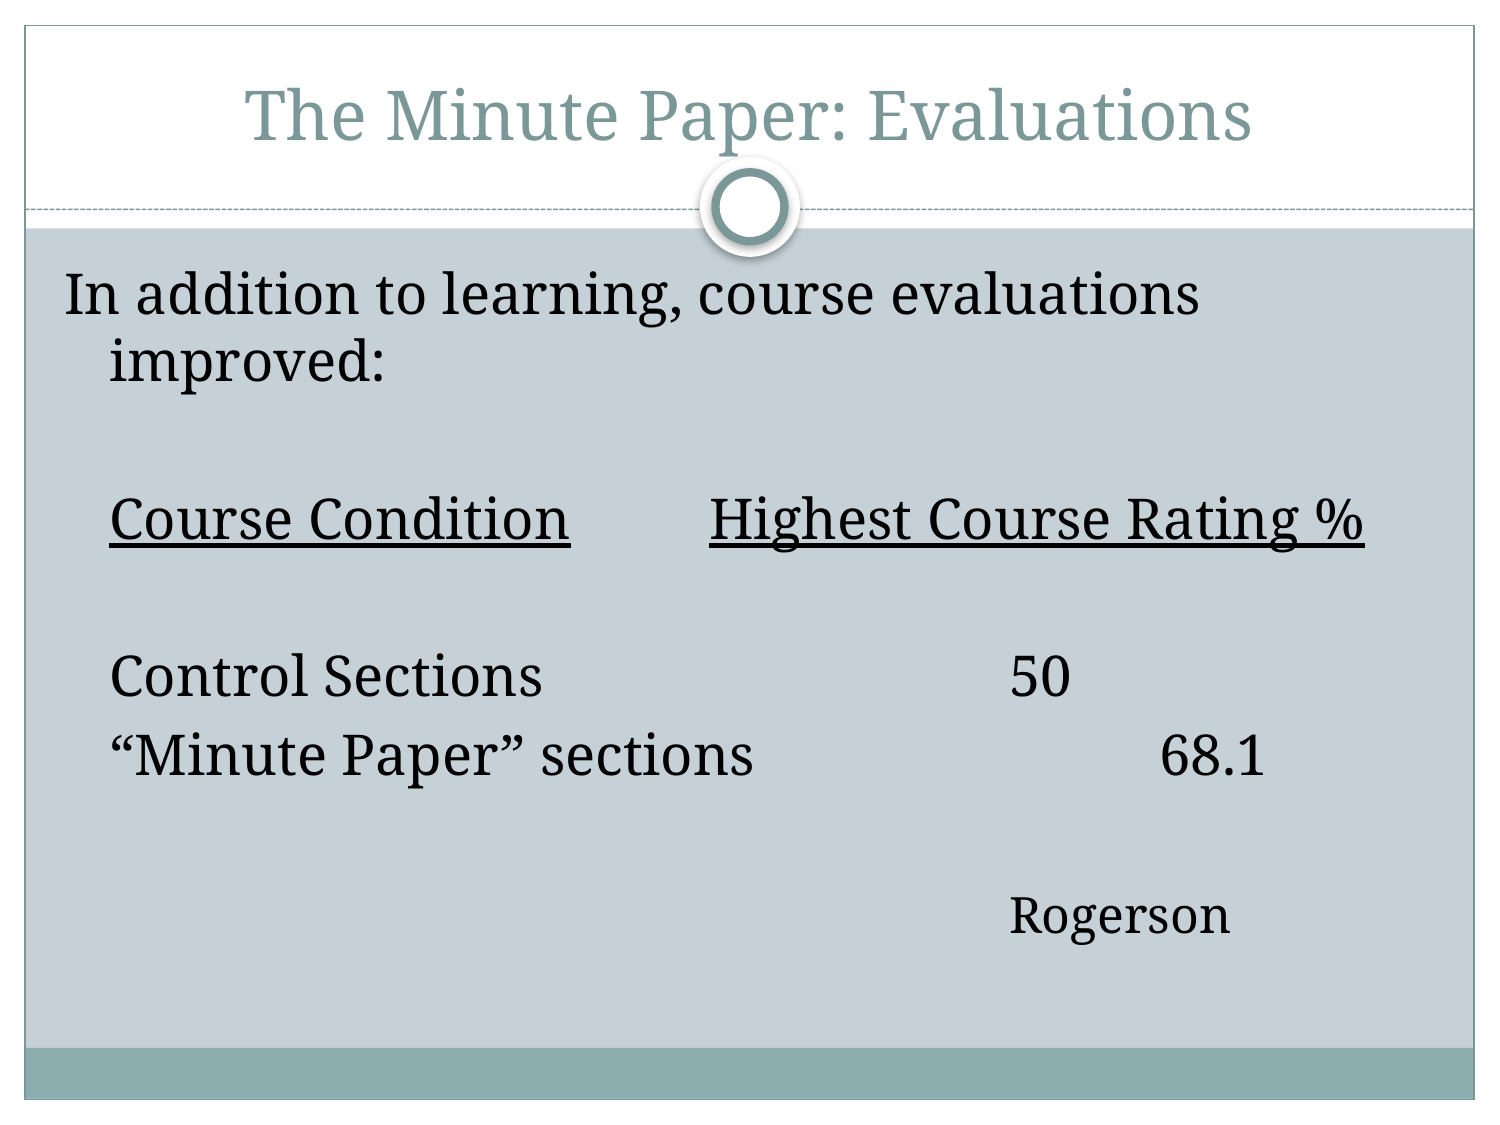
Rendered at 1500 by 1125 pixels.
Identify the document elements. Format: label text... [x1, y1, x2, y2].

title The Minute Paper: Evaluations [49, 37, 1450, 162]
list In addition to learning, course evaluations improved: Course Condition Highest Course Rating % Control Sections 50 “Minute Paper” sections 68.1 Rogerson [49, 250, 1445, 1001]
